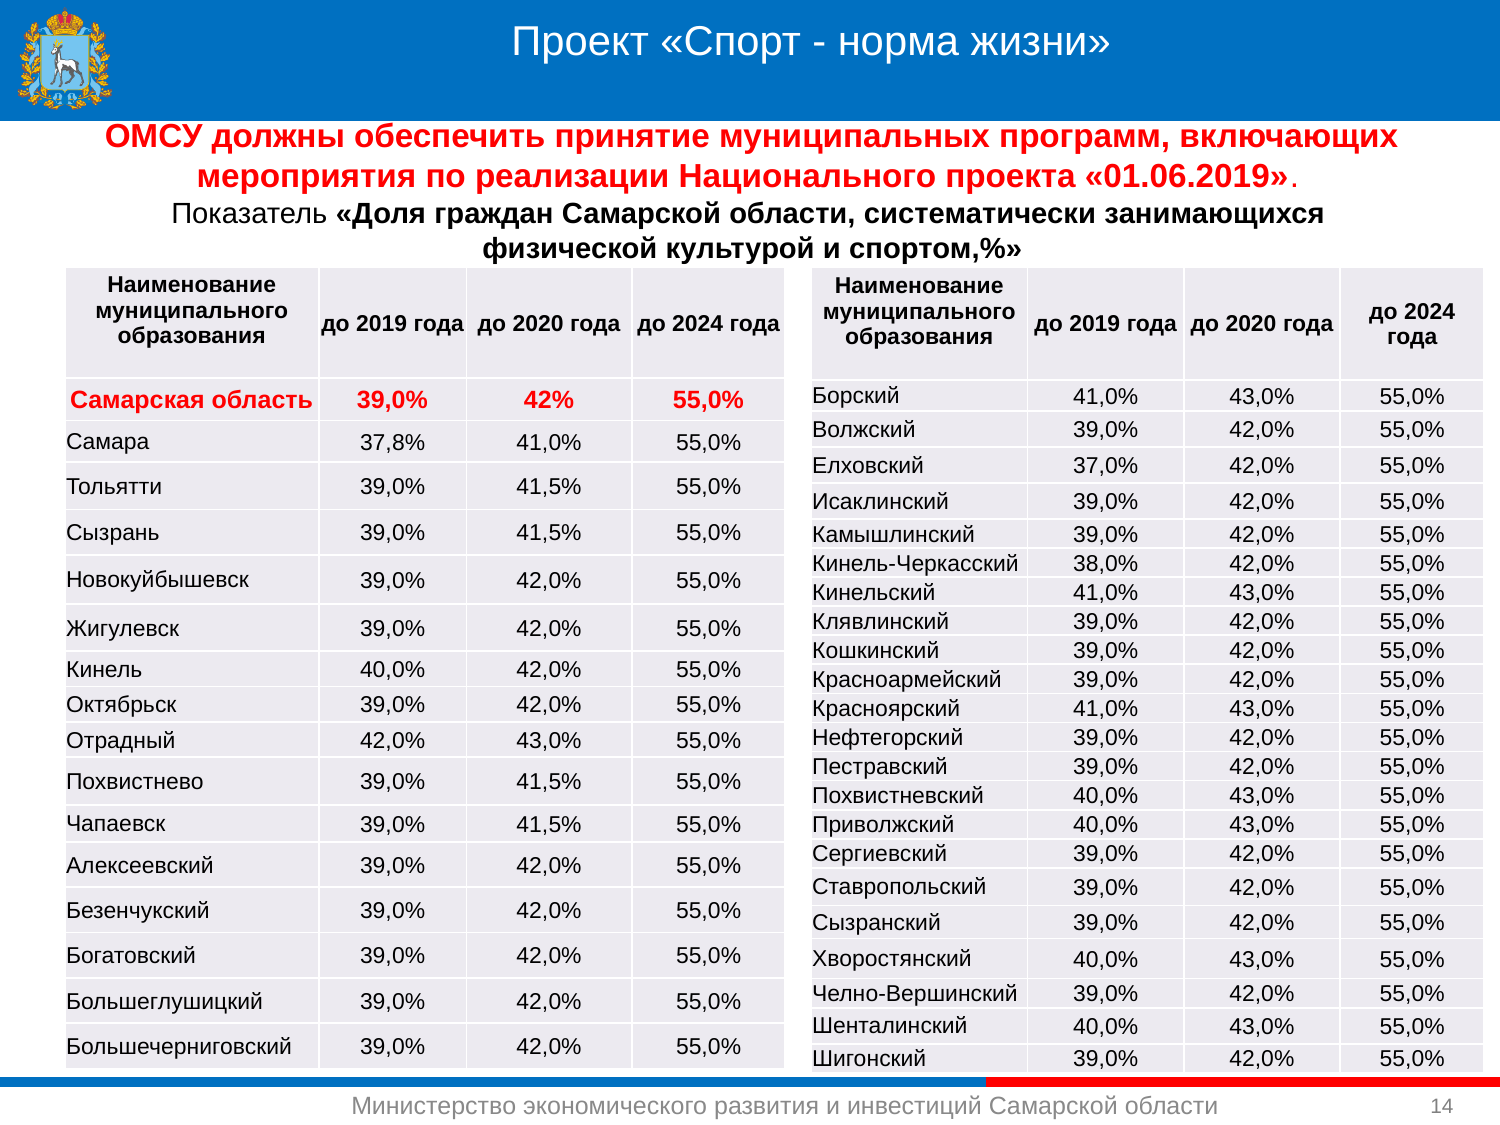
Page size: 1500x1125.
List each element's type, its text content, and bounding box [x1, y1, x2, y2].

table_cell 55,0% [633, 806, 784, 841]
table_cell Красноармейский [812, 665, 1027, 693]
table_cell 39,0% [320, 979, 466, 1022]
table_cell 39,0% [320, 1024, 466, 1068]
table_cell 43,0% [467, 723, 631, 756]
table_cell 42,0% [467, 652, 631, 686]
table_cell Тольятти [66, 463, 318, 509]
table_header до 2020 года [1185, 268, 1339, 379]
table_cell 41,5% [467, 758, 631, 804]
table_cell 55,0% [1341, 752, 1483, 780]
table_cell 55,0% [633, 379, 784, 420]
table_cell Кинельский [812, 578, 1027, 605]
table_cell 55,0% [633, 652, 784, 686]
table_cell Челно-Вершинский [812, 979, 1027, 1007]
table_header Наименование муниципального образования [812, 268, 1027, 379]
table_cell 39,0% [1028, 1045, 1183, 1072]
table_cell 42,0% [1185, 448, 1339, 482]
table_cell 39,0% [320, 510, 466, 554]
table_cell Пестравский [812, 752, 1027, 780]
table_cell 55,0% [1341, 412, 1483, 446]
table_cell 37,8% [320, 421, 466, 461]
table_cell 55,0% [1341, 781, 1483, 809]
table_cell 55,0% [1341, 636, 1483, 663]
table_cell 41,0% [1028, 578, 1183, 605]
table_cell 55,0% [1341, 520, 1483, 547]
table_cell Чапаевск [66, 806, 318, 841]
table_cell 43,0% [1185, 811, 1339, 838]
table_cell 41,0% [1028, 381, 1183, 410]
table_cell 55,0% [1341, 1009, 1483, 1043]
table_cell 40,0% [1028, 781, 1183, 809]
table_cell 55,0% [633, 843, 784, 886]
table_cell 39,0% [320, 605, 466, 650]
table_cell Камышлинский [812, 520, 1027, 547]
table_cell 41,0% [467, 421, 631, 461]
table_cell 42,0% [467, 605, 631, 650]
table_cell 40,0% [1028, 939, 1183, 978]
table_cell 39,0% [1028, 607, 1183, 634]
table_cell Большеглушицкий [66, 979, 318, 1022]
table_cell 40,0% [1028, 811, 1183, 838]
table_cell Елховский [812, 448, 1027, 482]
table_cell 55,0% [633, 979, 784, 1022]
table_cell 42,0% [1185, 412, 1339, 446]
table_cell 38,0% [1028, 549, 1183, 576]
table_cell Кошкинский [812, 636, 1027, 663]
table_cell 55,0% [633, 605, 784, 650]
table_cell 42,0% [1185, 549, 1339, 576]
table_cell 43,0% [1185, 781, 1339, 809]
table_cell 39,0% [1028, 906, 1183, 938]
table_cell Кинель-Черкасский [812, 549, 1027, 576]
table_cell Шигонский [812, 1045, 1027, 1072]
table_cell 55,0% [633, 723, 784, 756]
table_cell 39,0% [320, 806, 466, 841]
table_cell 39,0% [1028, 412, 1183, 446]
table_cell 42,0% [467, 687, 631, 721]
table_cell 55,0% [633, 510, 784, 554]
table_cell 39,0% [320, 379, 466, 420]
table_cell Октябрьск [66, 687, 318, 721]
slide_number 14 [1415, 1065, 1500, 1125]
table_cell 39,0% [320, 687, 466, 721]
table_cell 42,0% [467, 979, 631, 1022]
table_cell 42,0% [1185, 979, 1339, 1007]
table_cell 55,0% [1341, 723, 1483, 751]
table_cell 55,0% [1341, 665, 1483, 693]
table_cell 55,0% [1341, 1045, 1483, 1072]
table_cell 55,0% [633, 687, 784, 721]
table_cell Приволжский [812, 811, 1027, 838]
table_cell 55,0% [633, 758, 784, 804]
table_cell Похвистнево [66, 758, 318, 804]
table_header до 2024 года [633, 268, 784, 377]
table_cell 42,0% [467, 843, 631, 886]
table_cell 42,0% [1185, 636, 1339, 663]
table_cell 39,0% [1028, 752, 1183, 780]
table_cell 43,0% [1185, 939, 1339, 978]
table_cell 39,0% [1028, 636, 1183, 663]
table_cell 39,0% [1028, 723, 1183, 751]
table_cell 55,0% [1341, 549, 1483, 576]
table_cell 55,0% [1341, 979, 1483, 1007]
table_cell Новокуйбышевск [66, 556, 318, 603]
table_cell Борский [812, 381, 1027, 410]
table_header до 2020 года [467, 268, 631, 377]
table_cell Похвистневский [812, 781, 1027, 809]
table_cell Большечерниговский [66, 1024, 318, 1068]
table_cell 42,0% [1185, 840, 1339, 867]
table_cell 55,0% [1341, 448, 1483, 482]
table_cell 55,0% [633, 463, 784, 509]
table_cell 39,0% [1028, 520, 1183, 547]
table_cell Сергиевский [812, 840, 1027, 867]
table_header до 2019 года [320, 268, 466, 377]
table_cell 55,0% [1341, 906, 1483, 938]
table_cell 55,0% [1341, 484, 1483, 518]
table_cell 39,0% [1028, 840, 1183, 867]
table_cell 39,0% [320, 843, 466, 886]
table_cell 43,0% [1185, 381, 1339, 410]
table_cell Самарская область [66, 379, 318, 420]
table_cell 42,0% [1185, 1045, 1339, 1072]
table_cell 43,0% [1185, 1009, 1339, 1043]
table_cell 55,0% [1341, 607, 1483, 634]
table_cell 55,0% [1341, 381, 1483, 410]
table_cell Богатовский [66, 933, 318, 977]
table_cell 55,0% [633, 888, 784, 932]
table_cell Самара [66, 421, 318, 461]
table_cell Нефтегорский [812, 723, 1027, 751]
table_cell 41,0% [1028, 694, 1183, 722]
table_cell Жигулевск [66, 605, 318, 650]
table_cell 42% [467, 379, 631, 420]
table_cell 41,5% [467, 510, 631, 554]
table_cell 39,0% [1028, 484, 1183, 518]
table_cell Шенталинский [812, 1009, 1027, 1043]
table_cell 55,0% [1341, 578, 1483, 605]
table_cell Хворостянский [812, 939, 1027, 978]
table_cell 40,0% [1028, 1009, 1183, 1043]
table_header до 2019 года [1028, 268, 1183, 379]
table_cell 42,0% [1185, 869, 1339, 905]
table_cell 39,0% [320, 463, 466, 509]
table_cell 42,0% [467, 1024, 631, 1068]
table_cell Сызрань [66, 510, 318, 554]
table_cell 43,0% [1185, 694, 1339, 722]
table_cell 55,0% [1341, 840, 1483, 867]
table_cell Клявлинский [812, 607, 1027, 634]
table_cell Отрадный [66, 723, 318, 756]
table_cell 42,0% [1185, 607, 1339, 634]
table_cell 42,0% [1185, 723, 1339, 751]
table_cell Ставропольский [812, 869, 1027, 905]
table_cell 40,0% [320, 652, 466, 686]
text_box ОМСУ должны обеспечить принятие муниципальных программ, включающих мероприятия по реализации Национального проекта «01.06.2019». Показатель «Доля граждан Самарской области, систематически занимающихся физической культурой и спортом,%» ) [0, 106, 1500, 307]
text_box Проект «Спорт - норма жизни» [126, 6, 1496, 71]
table_cell 55,0% [633, 556, 784, 603]
table_cell 42,0% [467, 888, 631, 932]
table_cell 55,0% [1341, 694, 1483, 722]
table_cell 42,0% [1185, 752, 1339, 780]
table_cell Кинель [66, 652, 318, 686]
table_cell 42,0% [467, 933, 631, 977]
table_cell Волжский [812, 412, 1027, 446]
table_cell 39,0% [1028, 869, 1183, 905]
table_cell 42,0% [320, 723, 466, 756]
table_cell Красноярский [812, 694, 1027, 722]
table_cell 39,0% [320, 888, 466, 932]
table_header Наименование муниципального образования [66, 268, 318, 377]
table_cell 41,5% [467, 806, 631, 841]
table_cell 42,0% [1185, 520, 1339, 547]
table_header до 2024 года [1341, 268, 1483, 379]
table_cell Исаклинский [812, 484, 1027, 518]
table_cell 39,0% [1028, 979, 1183, 1007]
table_cell 55,0% [633, 1024, 784, 1068]
table_cell 39,0% [320, 556, 466, 603]
table_cell 55,0% [1341, 869, 1483, 905]
table_cell 43,0% [1185, 578, 1339, 605]
table_cell 55,0% [1341, 939, 1483, 978]
table_cell 42,0% [1185, 906, 1339, 938]
table_cell Безенчукский [66, 888, 318, 932]
table_cell 42,0% [467, 556, 631, 603]
table_cell 39,0% [320, 758, 466, 804]
table_cell 42,0% [1185, 484, 1339, 518]
table_cell Сызранский [812, 906, 1027, 938]
table_cell 37,0% [1028, 448, 1183, 482]
table_cell 39,0% [320, 933, 466, 977]
table_cell 55,0% [633, 933, 784, 977]
table_cell 41,5% [467, 463, 631, 509]
table_cell Алексеевский [66, 843, 318, 886]
table_cell 55,0% [633, 421, 784, 461]
table_cell 42,0% [1185, 665, 1339, 693]
table_cell 39,0% [1028, 665, 1183, 693]
table_cell 55,0% [1341, 811, 1483, 838]
